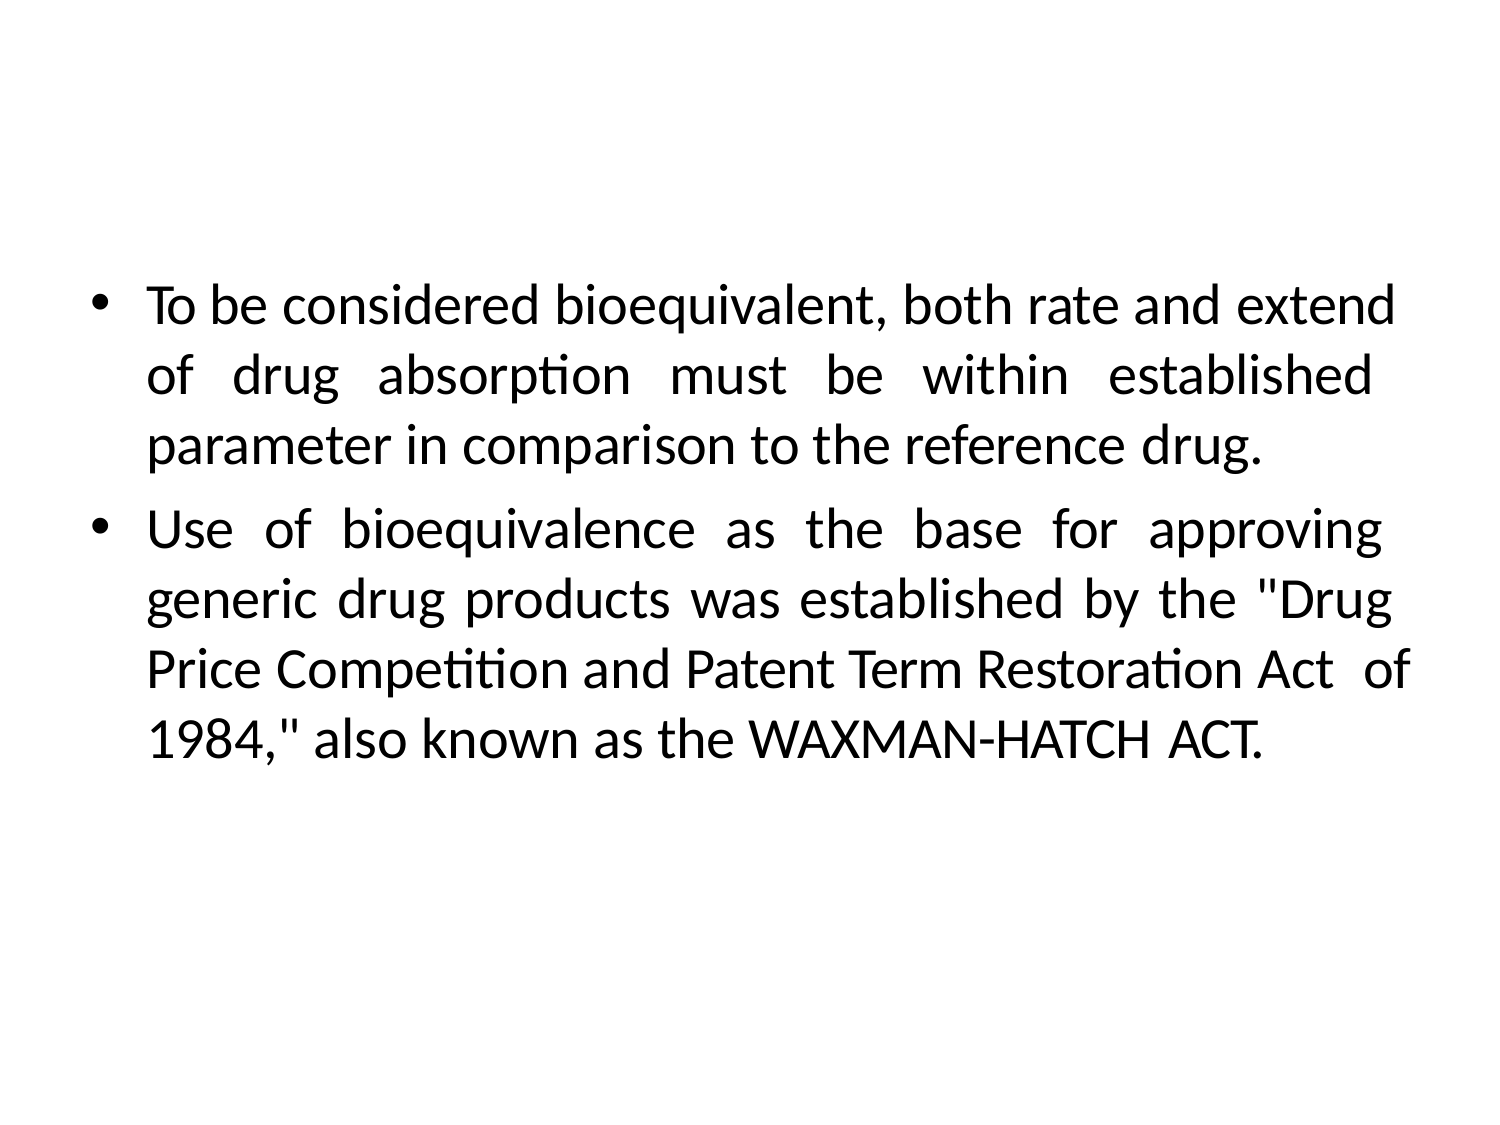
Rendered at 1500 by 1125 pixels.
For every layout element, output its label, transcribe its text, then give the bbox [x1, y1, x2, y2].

text_box To be considered bioequivalent, both rate and extend of drug absorption must be within established parameter in comparison to the reference drug. Use of bioequivalence as the base for approving generic drug products was established by the "Drug Price Competition and Patent Term Restoration Act of 1984," also known as the WAXMAN-HATCH ACT. [87, 264, 1413, 771]
